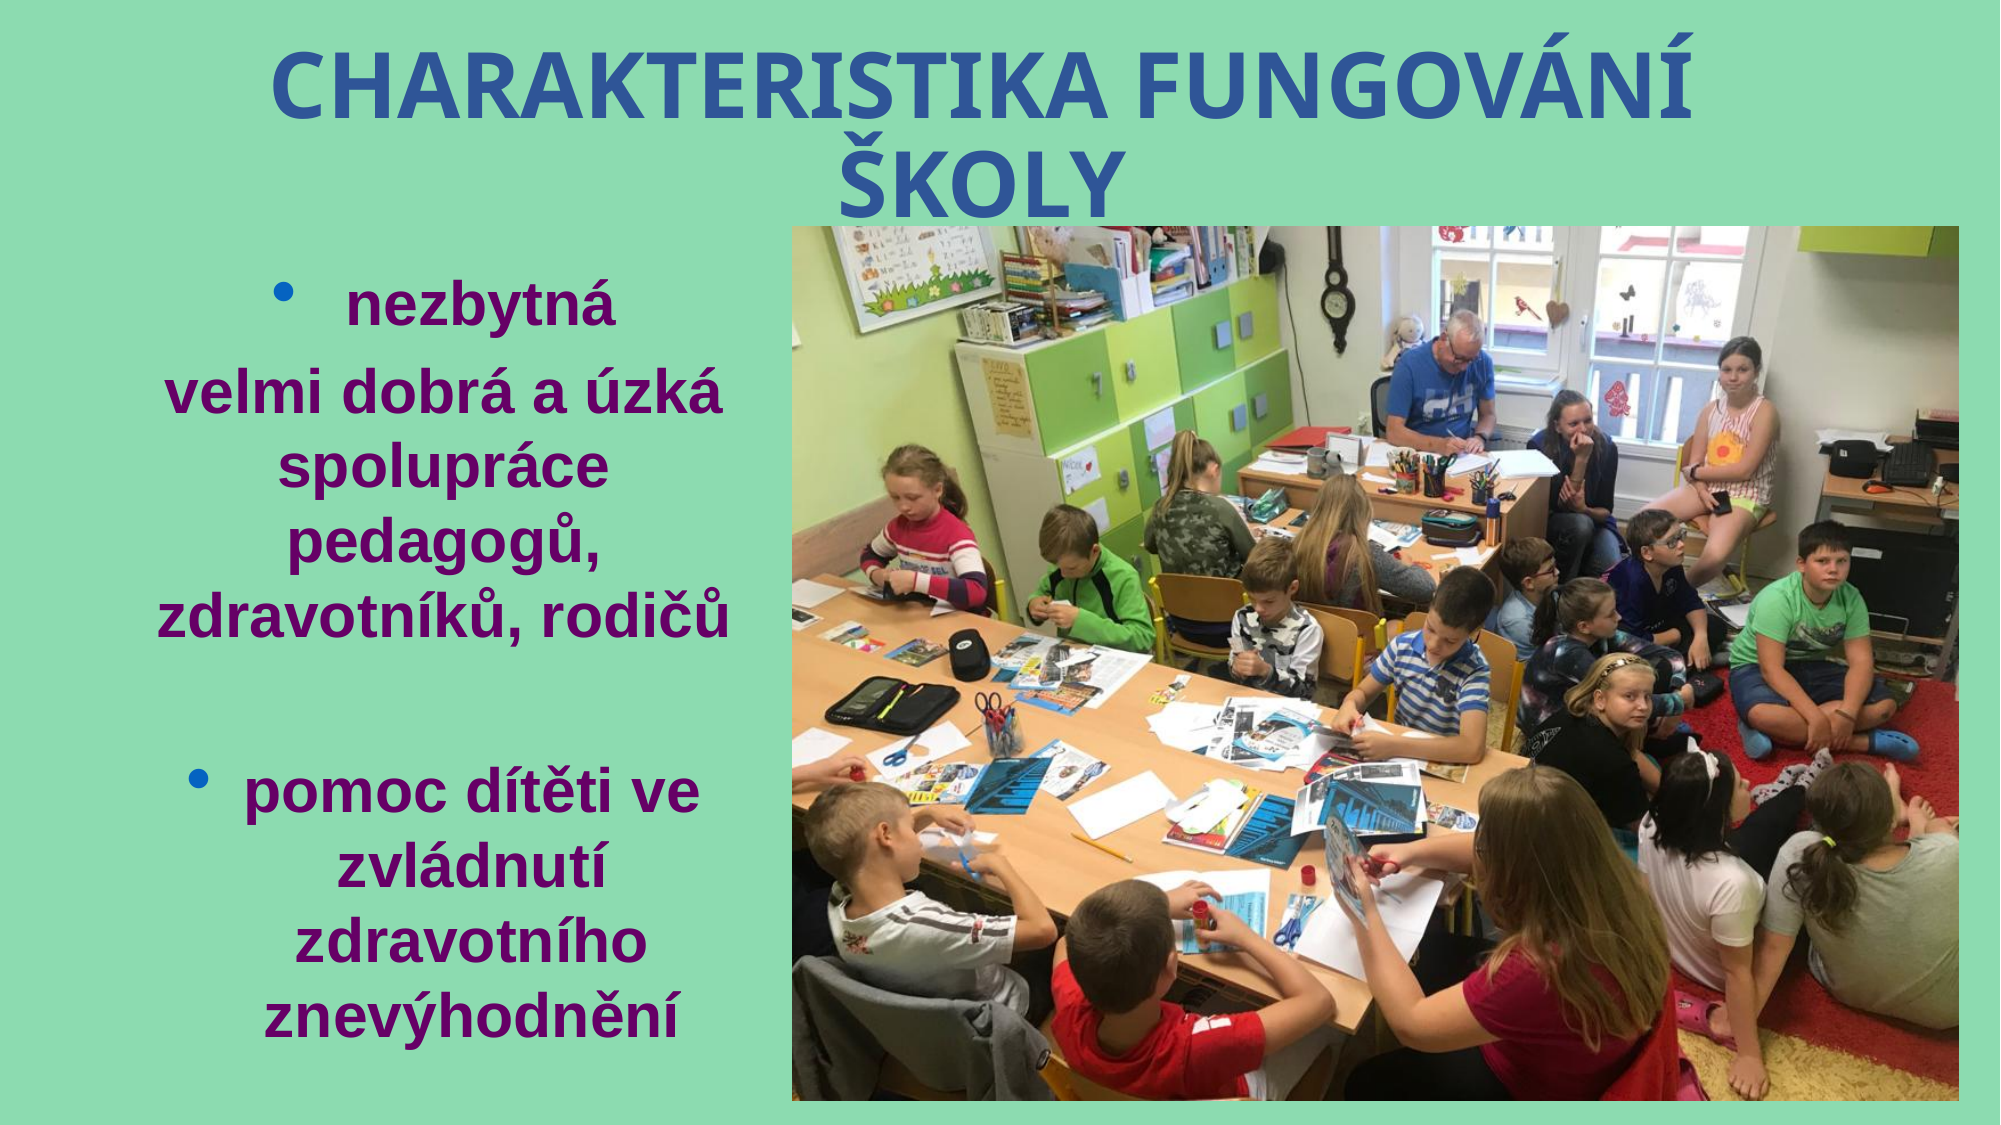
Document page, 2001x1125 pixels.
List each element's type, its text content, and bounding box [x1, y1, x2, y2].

text_box CHARAKTERISTIKA FUNGOVÁNÍ ŠKOLY [119, 30, 1845, 248]
text_box nezbytná velmi dobrá a úzká spolupráce pedagogů, zdravotníků, rodičů pomoc dítěti ve zvládnutí zdravotního znevýhodnění [112, 255, 776, 1031]
picture [792, 226, 1959, 1101]
